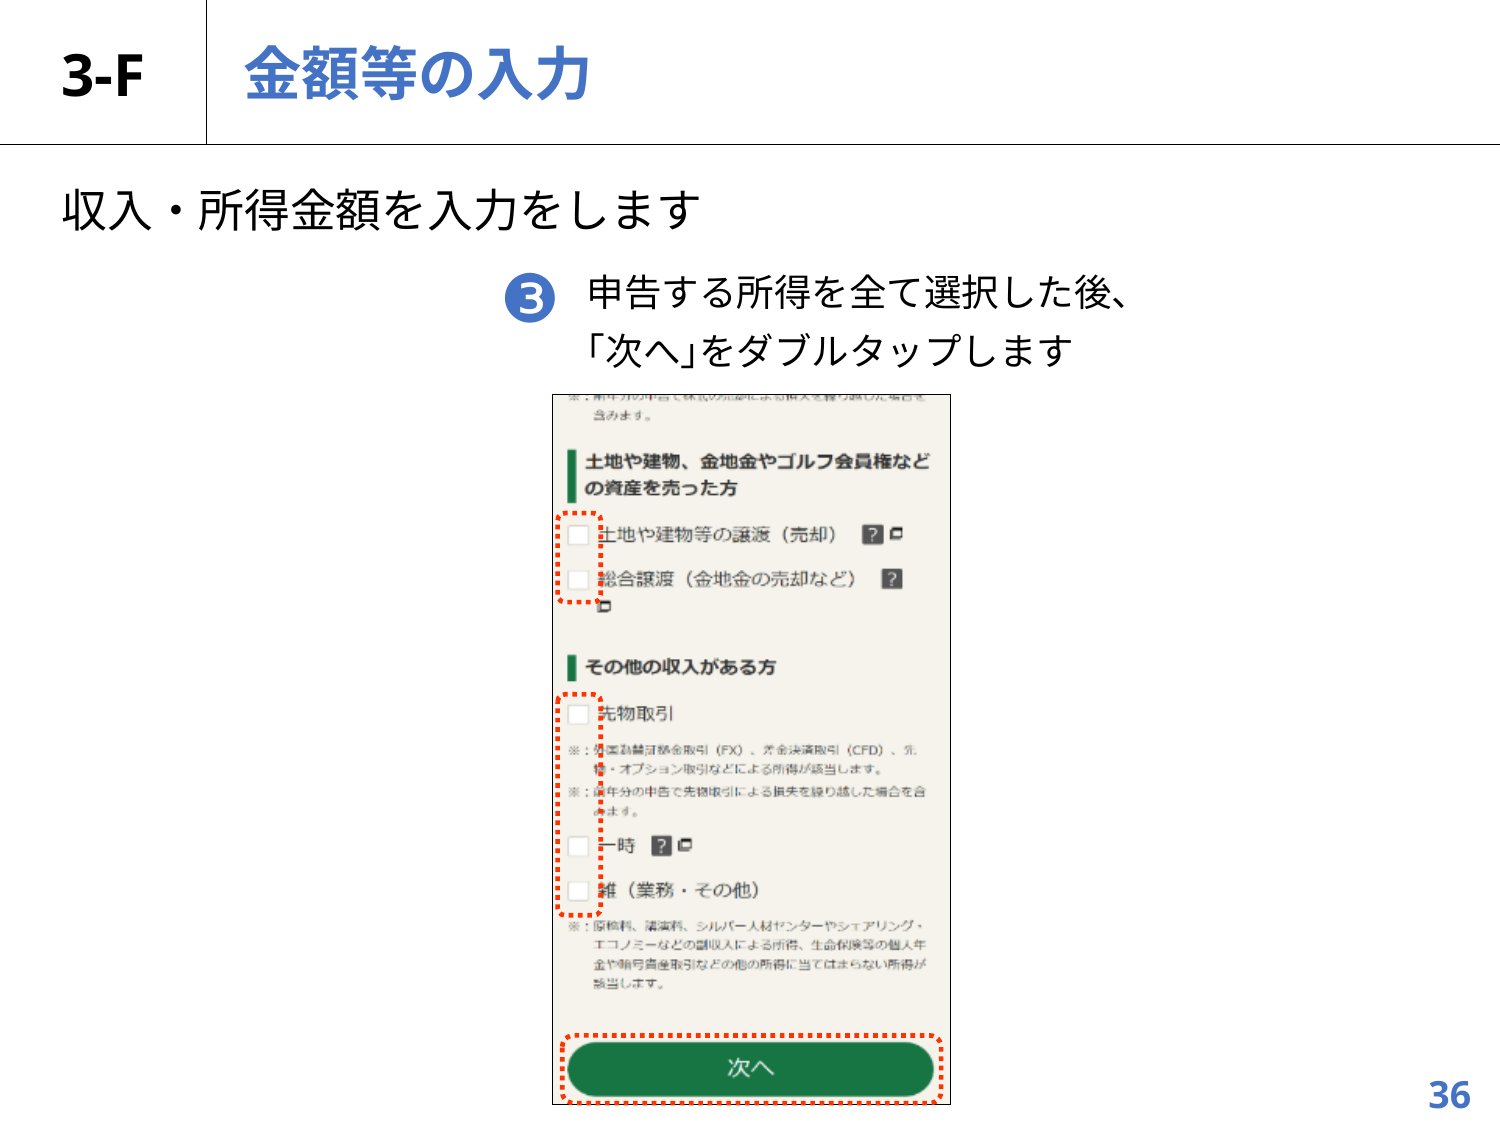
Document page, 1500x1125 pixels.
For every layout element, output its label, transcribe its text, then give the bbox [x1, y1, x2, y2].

text_box 申告する所得を全て選択した後、 ｢次へ｣をダブルタップします [571, 248, 1146, 381]
text_box ❸ [486, 248, 563, 343]
title 金額等の入力 [228, 36, 1472, 116]
text_box 収入・所得金額を入力をします [46, 180, 1422, 274]
text_box 3-F [0, 0, 207, 147]
picture [552, 394, 951, 1105]
text_box 36 [1399, 1063, 1500, 1123]
